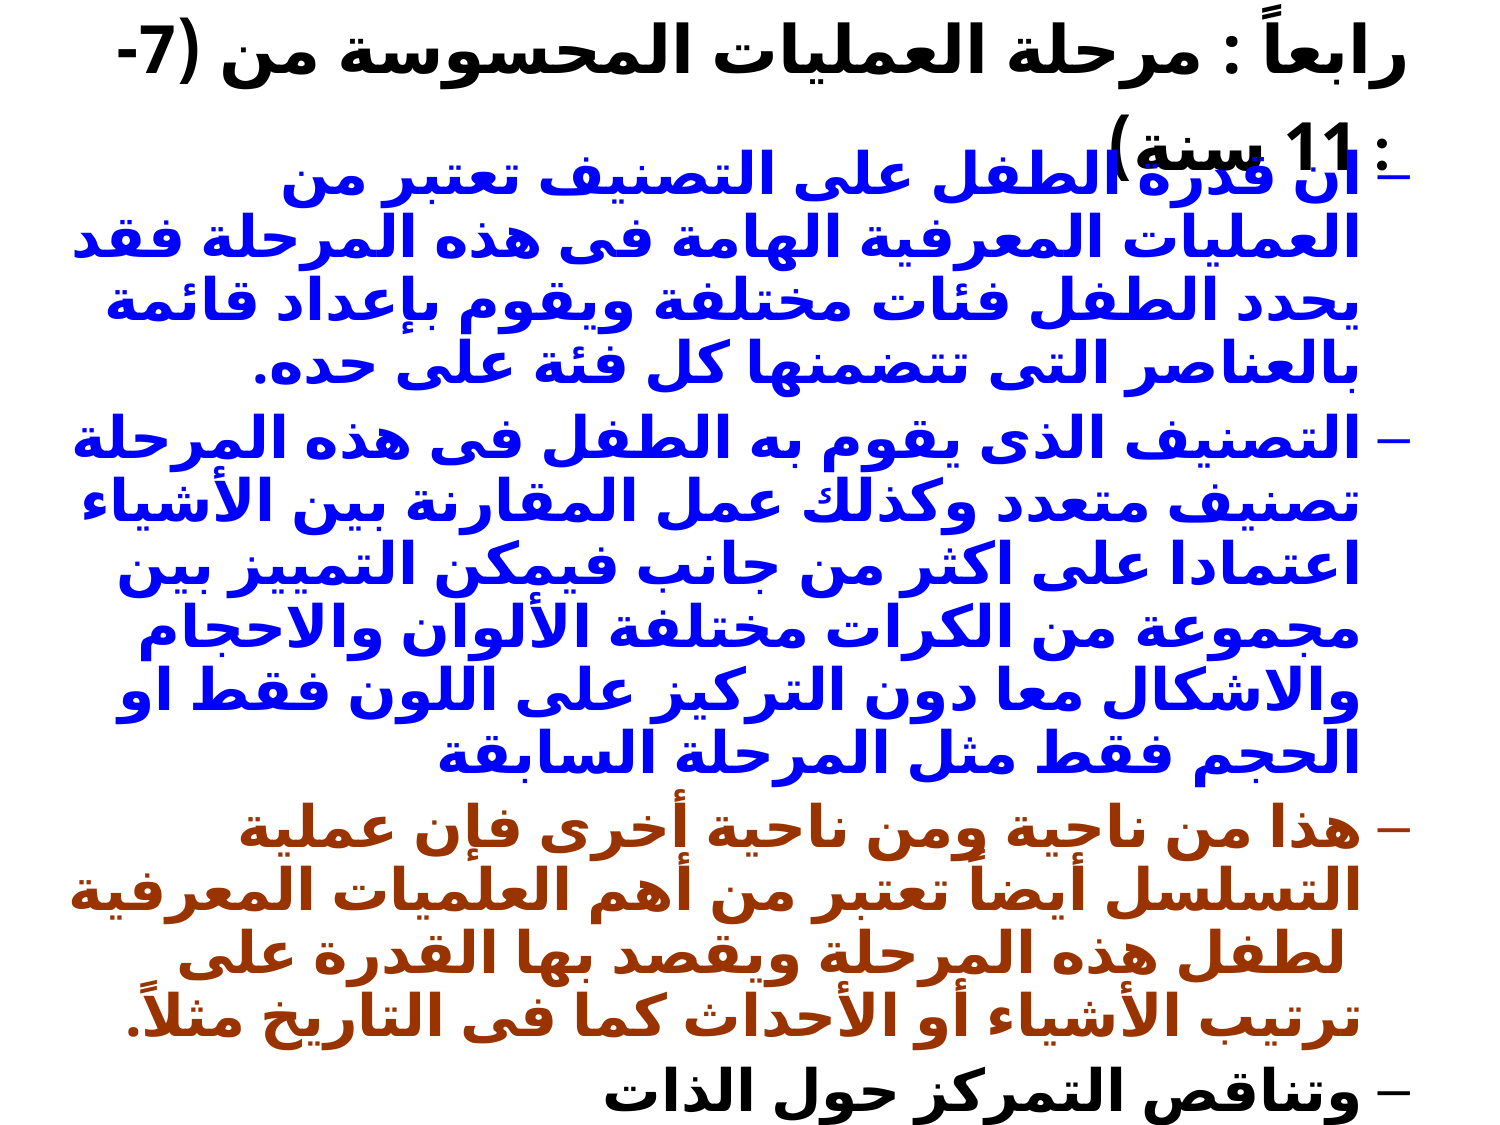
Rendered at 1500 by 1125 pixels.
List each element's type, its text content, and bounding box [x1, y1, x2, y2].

text_box ان قدرة الطفل على التصنيف تعتبر من العمليات المعرفية الهامة فى هذه المرحلة فقد يحدد الطفل فئات مختلفة ويقوم بإعداد قائمة بالعناصر التى تتضمنها كل فئة على حده. التصنيف الذى يقوم به الطفل فى هذه المرحلة تصنيف متعدد وكذلك عمل المقارنة بين الأشياء اعتمادا على اكثر من جانب فيمكن التمييز بين مجموعة من الكرات مختلفة الألوان والاحجام والاشكال معا دون التركيز على اللون فقط او الحجم فقط مثل المرحلة السابقة هذا من ناحية ومن ناحية أخرى فإن عملية التسلسل أيضاً تعتبر من أهم العلميات المعرفية لطفل هذه المرحلة ويقصد بها القدرة على ترتيب الأشياء أو الأحداث كما فى التاريخ مثلاً. وتناقص التمركز حول الذات [46, 137, 1500, 1125]
text_box رابعاً : مرحلة العمليات المحسوسة من (7-11 سنة) : [88, 0, 1425, 102]
